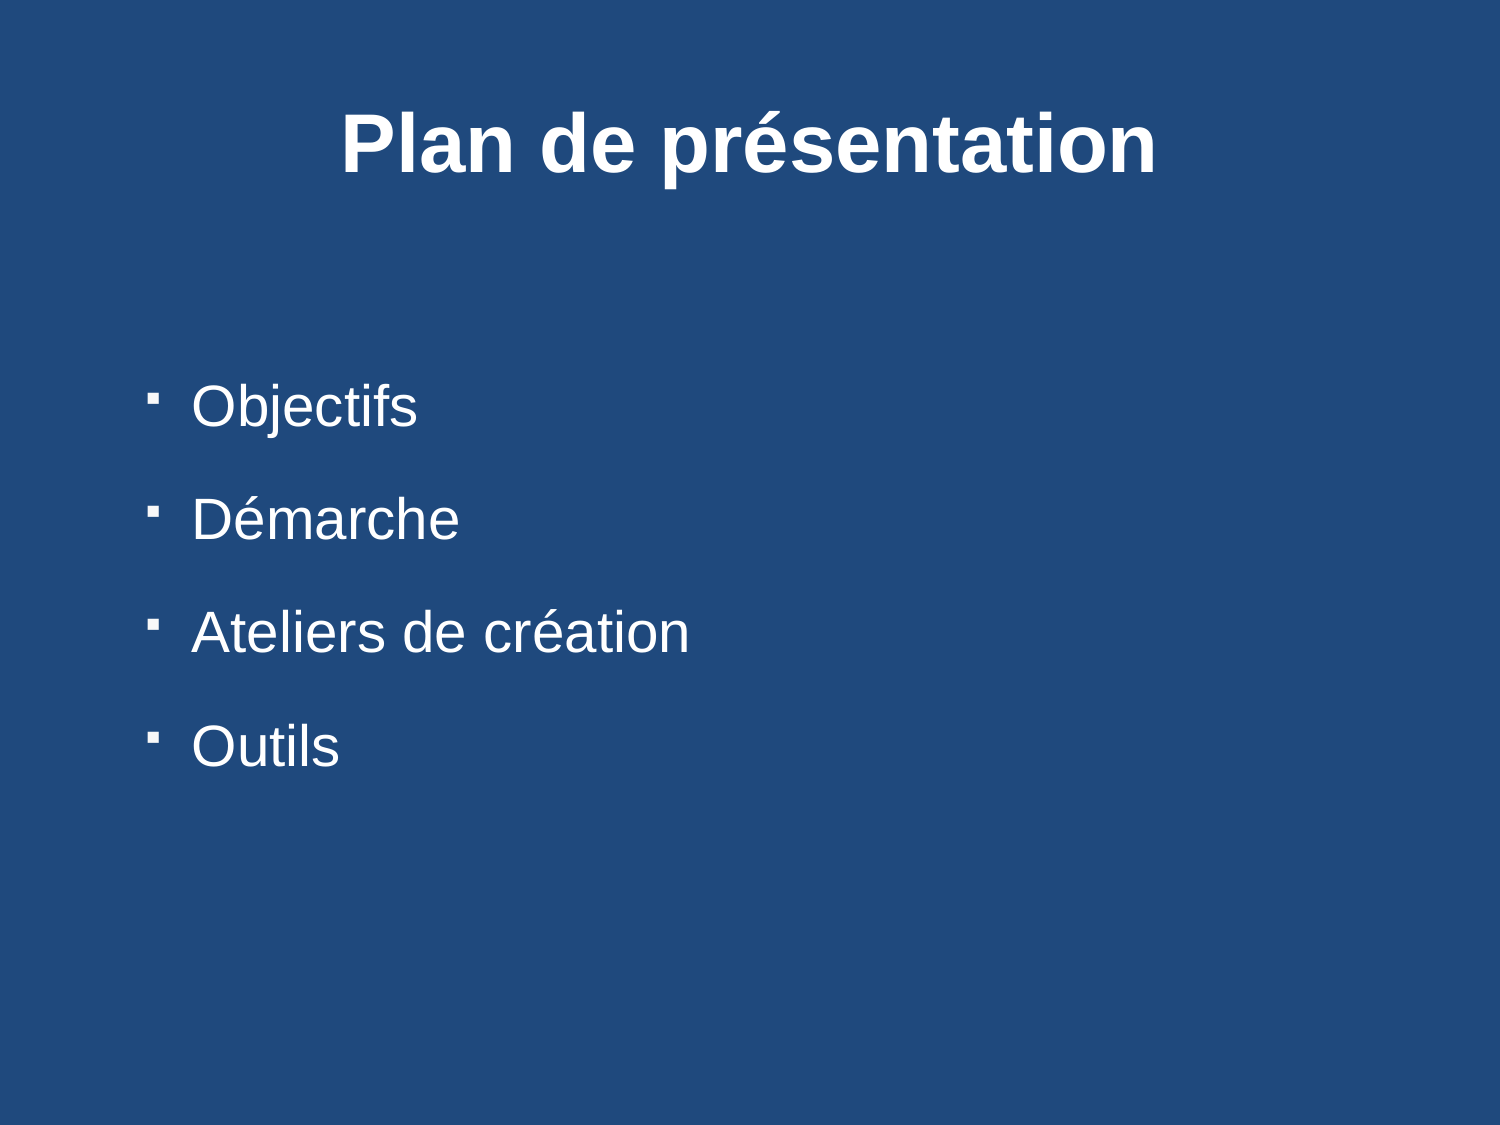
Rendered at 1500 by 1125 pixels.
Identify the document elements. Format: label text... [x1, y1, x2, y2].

list Objectifs Démarche Ateliers de création Outils [0, 326, 1500, 1099]
title Plan de présentation [75, 45, 1425, 233]
text_box [112, 54, 1463, 243]
